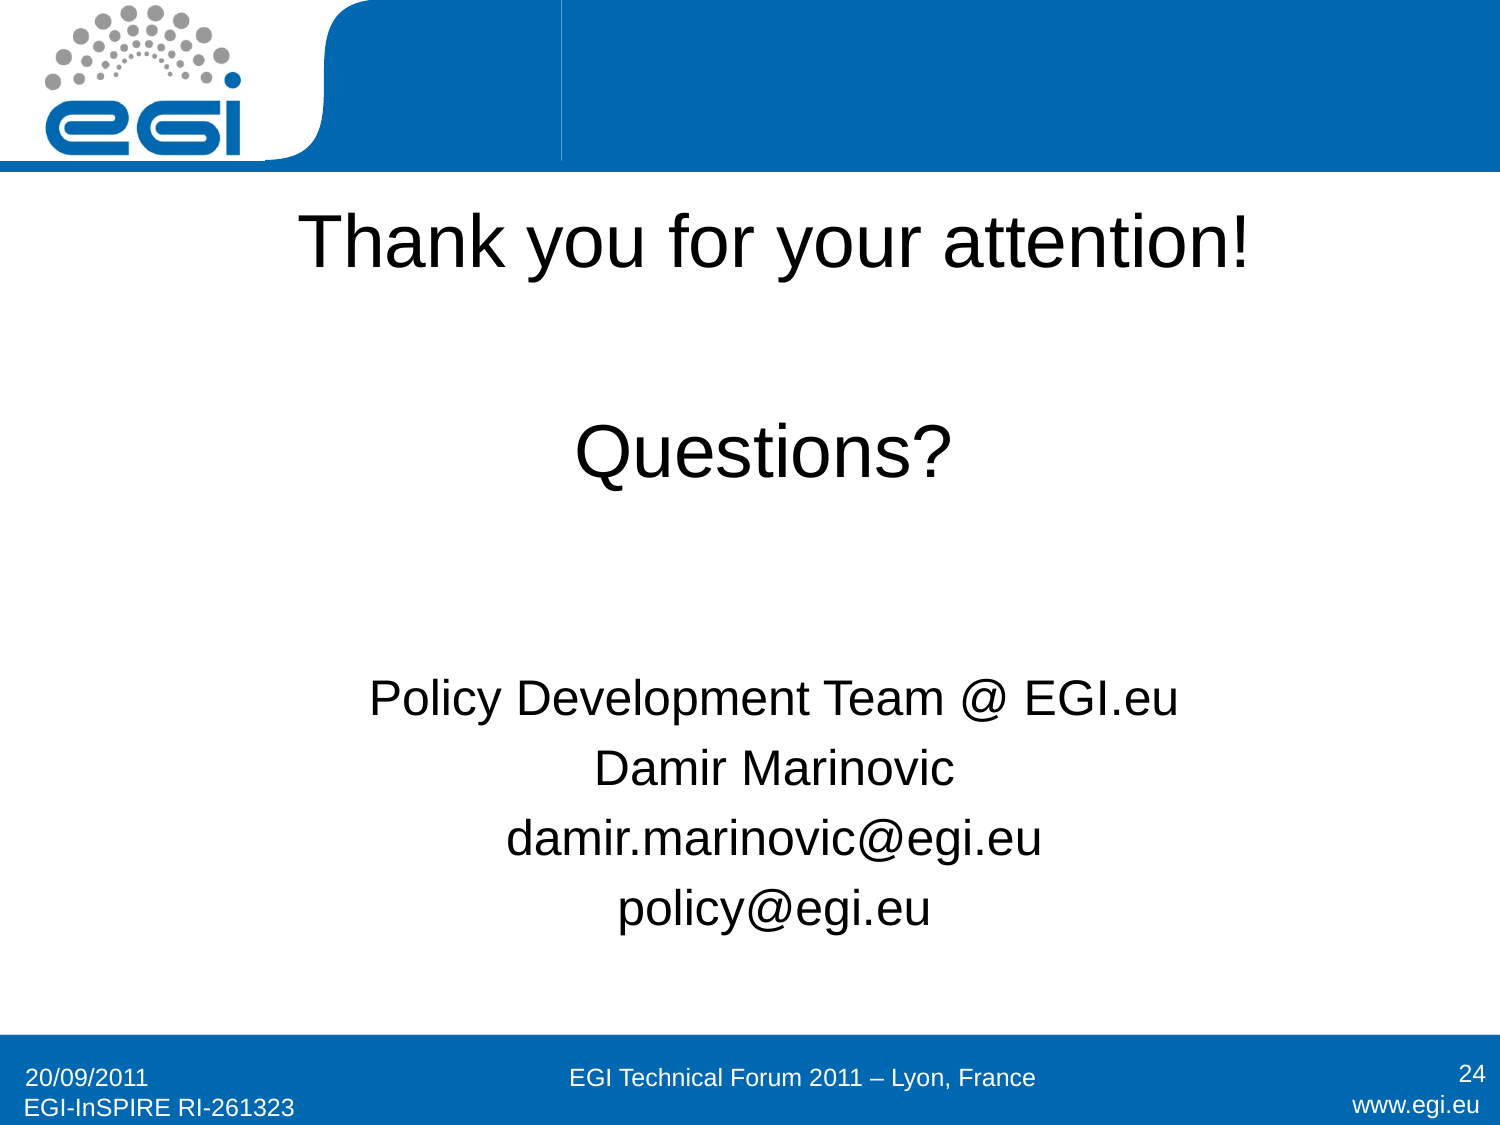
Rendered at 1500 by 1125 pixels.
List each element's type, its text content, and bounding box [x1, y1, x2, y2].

footer EGI Technical Forum 2011 – Lyon, France [383, 1046, 1223, 1107]
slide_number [10, 1046, 361, 1106]
list Thank you for your attention! Questions? Policy Development Team @ EGI.eu Damir Marinovic damir.marinovic@egi.eu policy@egi.eu [112, 184, 1437, 965]
slide_number 24 [1151, 1042, 1500, 1103]
picture [0, 0, 265, 161]
